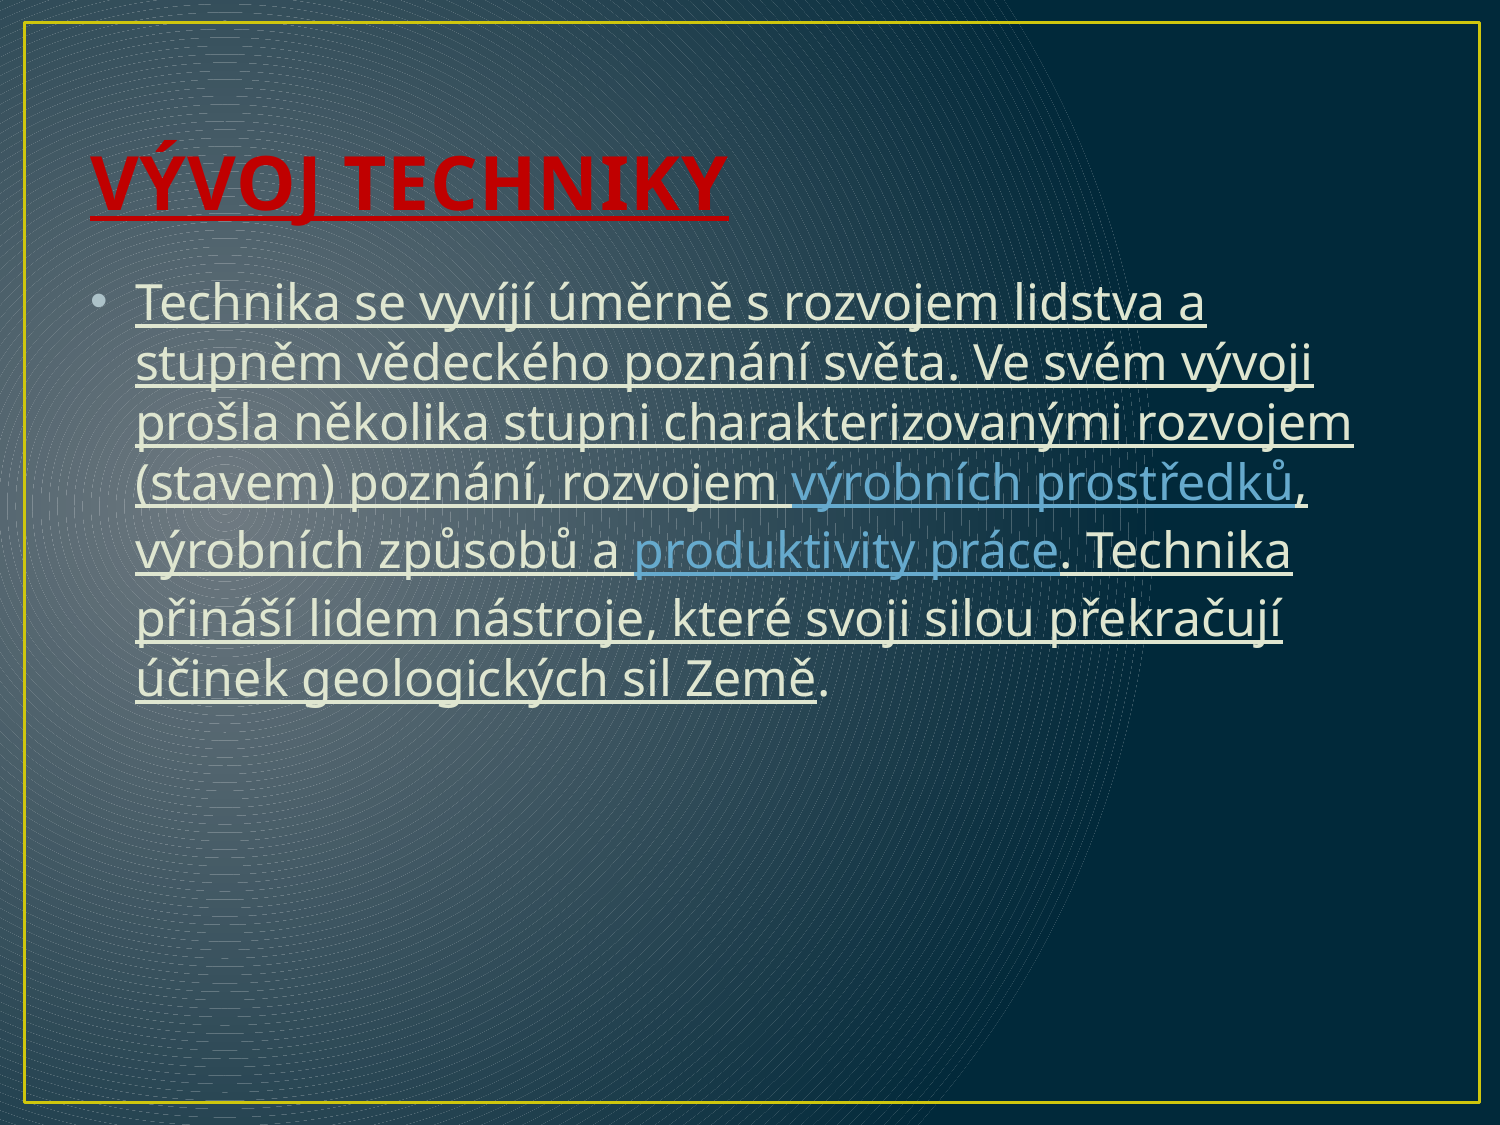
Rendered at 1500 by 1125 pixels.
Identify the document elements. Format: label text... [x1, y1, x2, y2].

title VÝVOJ TECHNIKY [75, 45, 1425, 233]
list Technika se vyvíjí úměrně s rozvojem lidstva a stupněm vědeckého poznání světa. Ve svém vývoji prošla několika stupni charakterizovanými rozvojem (stavem) poznání, rozvojem výrobních prostředků, výrobních způsobů a produktivity práce. Technika přináší lidem nástroje, které svoji silou překračují účinek geologických sil Země. [75, 262, 1425, 1005]
